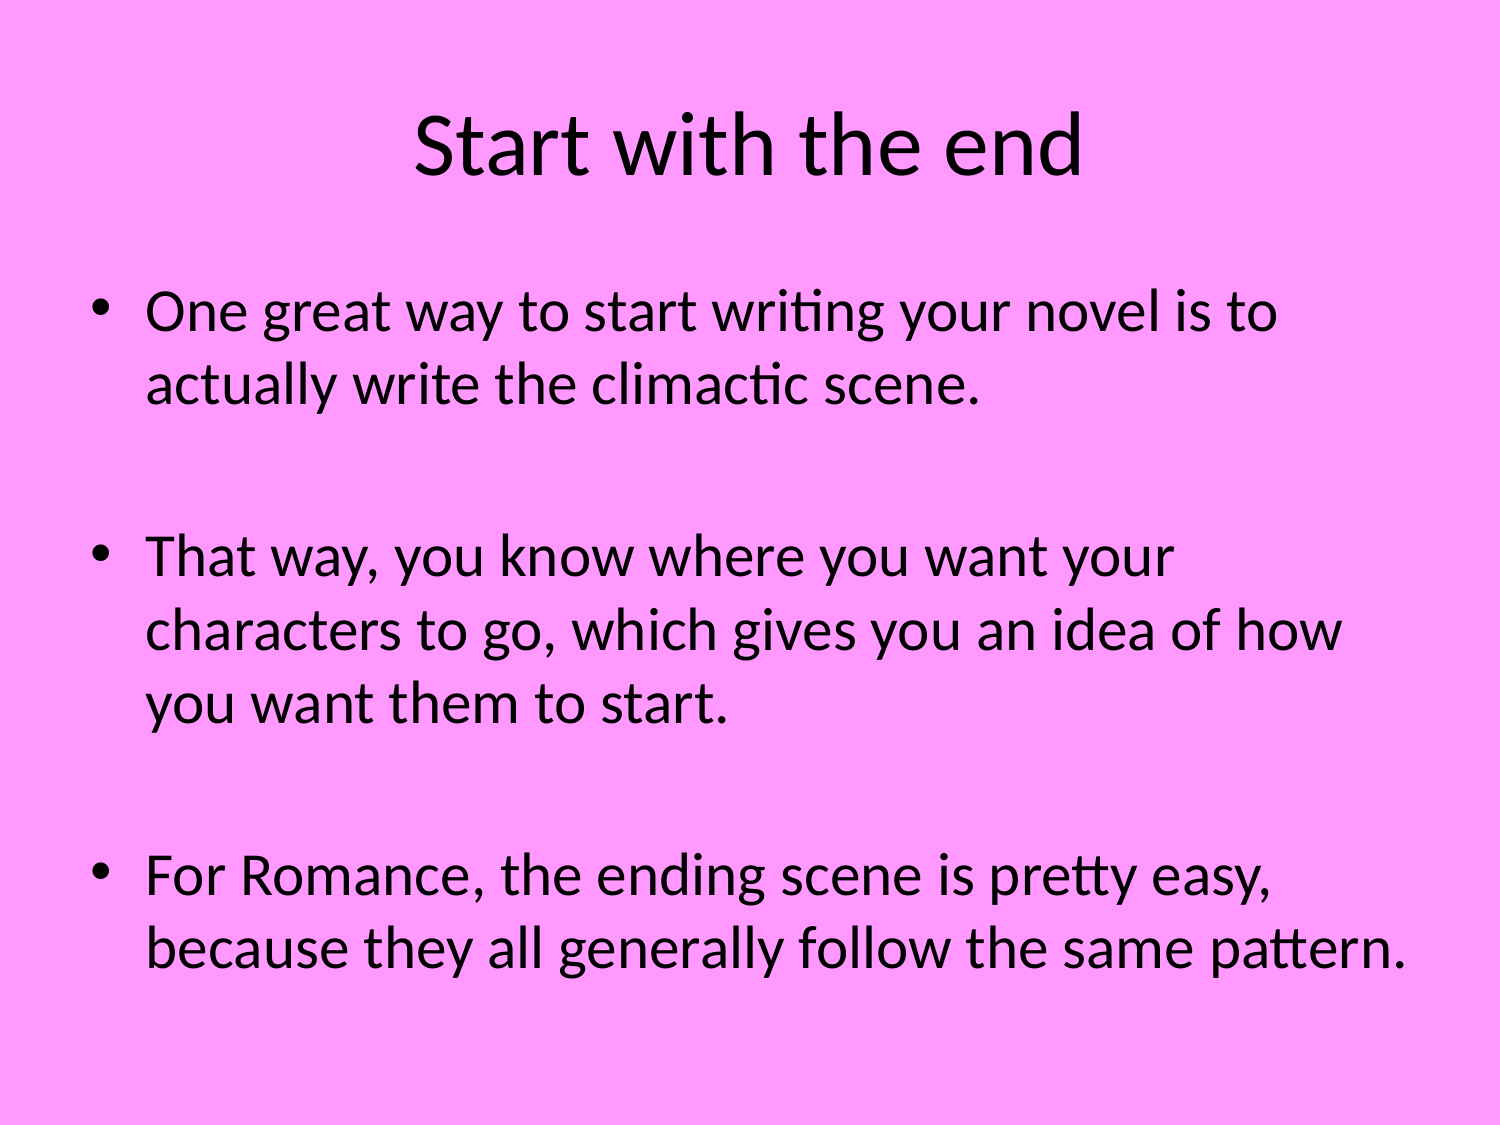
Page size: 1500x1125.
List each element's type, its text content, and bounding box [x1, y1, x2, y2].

title Start with the end [75, 45, 1425, 233]
list One great way to start writing your novel is to actually write the climactic scene. That way, you know where you want your characters to go, which gives you an idea of how you want them to start. For Romance, the ending scene is pretty easy, because they all generally follow the same pattern. [75, 262, 1425, 1005]
